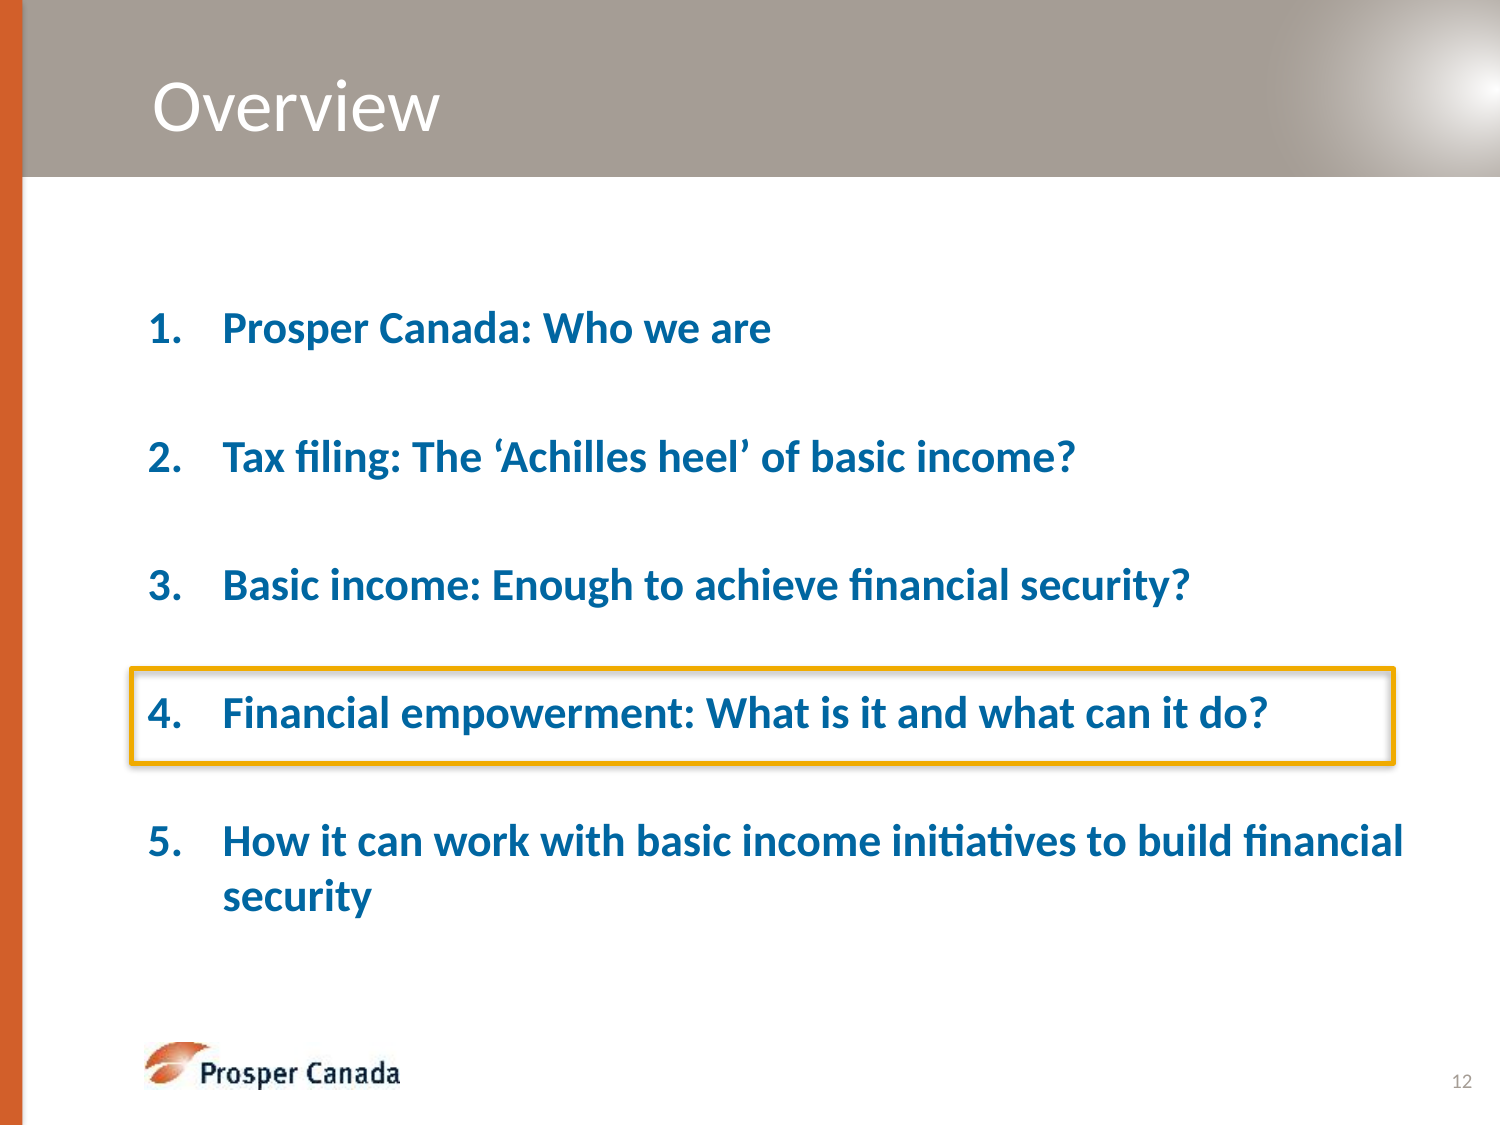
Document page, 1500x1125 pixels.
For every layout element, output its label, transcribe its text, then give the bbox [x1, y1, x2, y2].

slide_number 12 [1137, 1059, 1488, 1120]
text_box [131, 668, 1394, 764]
picture [144, 1042, 400, 1090]
title Overview [137, 30, 1488, 173]
list Prosper Canada: Who we are Tax filing: The ‘Achilles heel’ of basic income? Basic income: Enough to achieve financial security? Financial empowerment: What is it and what can it do? How it can work with basic income initiatives to build financial security [132, 226, 1436, 1002]
picture [23, 0, 1500, 177]
